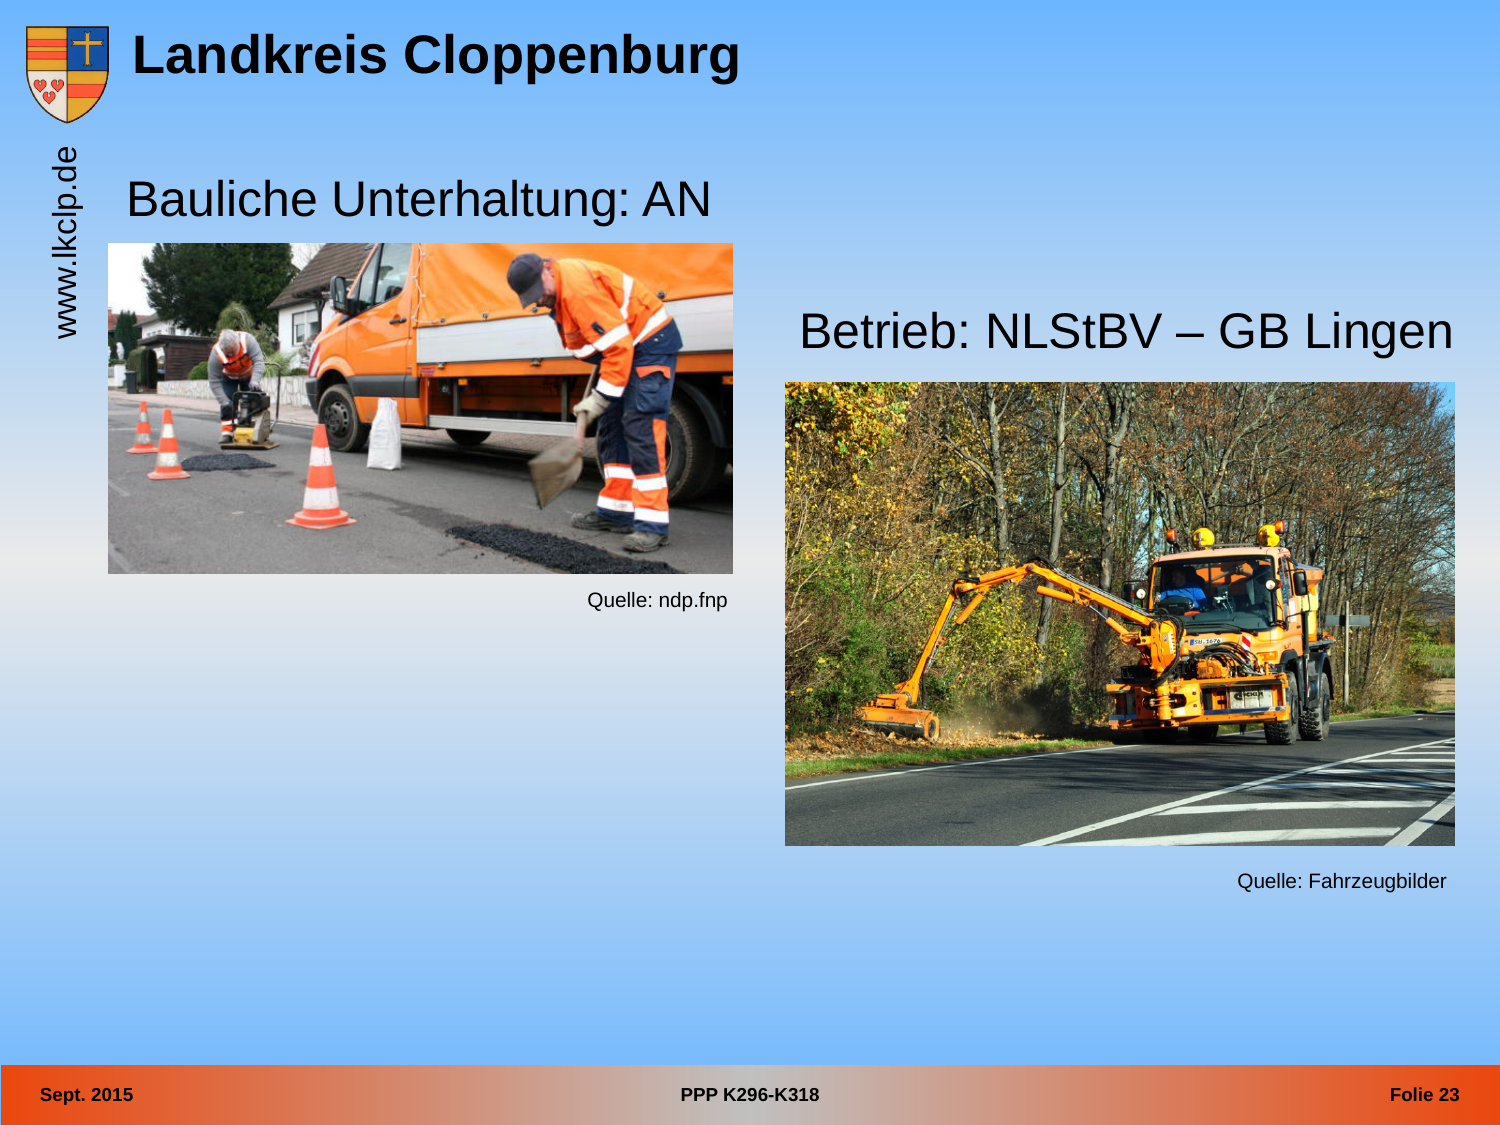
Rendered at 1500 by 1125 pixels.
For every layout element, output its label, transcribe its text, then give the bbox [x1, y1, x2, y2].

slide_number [24, 1074, 338, 1125]
text_box Quelle: ndp.fnp [572, 578, 774, 619]
picture [108, 243, 733, 574]
text_box Betrieb: NLStBV – GB Lingen [784, 291, 1495, 367]
text_box Quelle: Fahrzeugbilder [1222, 860, 1500, 901]
picture [785, 382, 1455, 846]
slide_number Folie 23 [1162, 1074, 1475, 1125]
picture [24, 24, 111, 125]
text_box Bauliche Unterhaltung: AN [112, 158, 730, 234]
footer PPP K296-K318 [512, 1074, 988, 1125]
